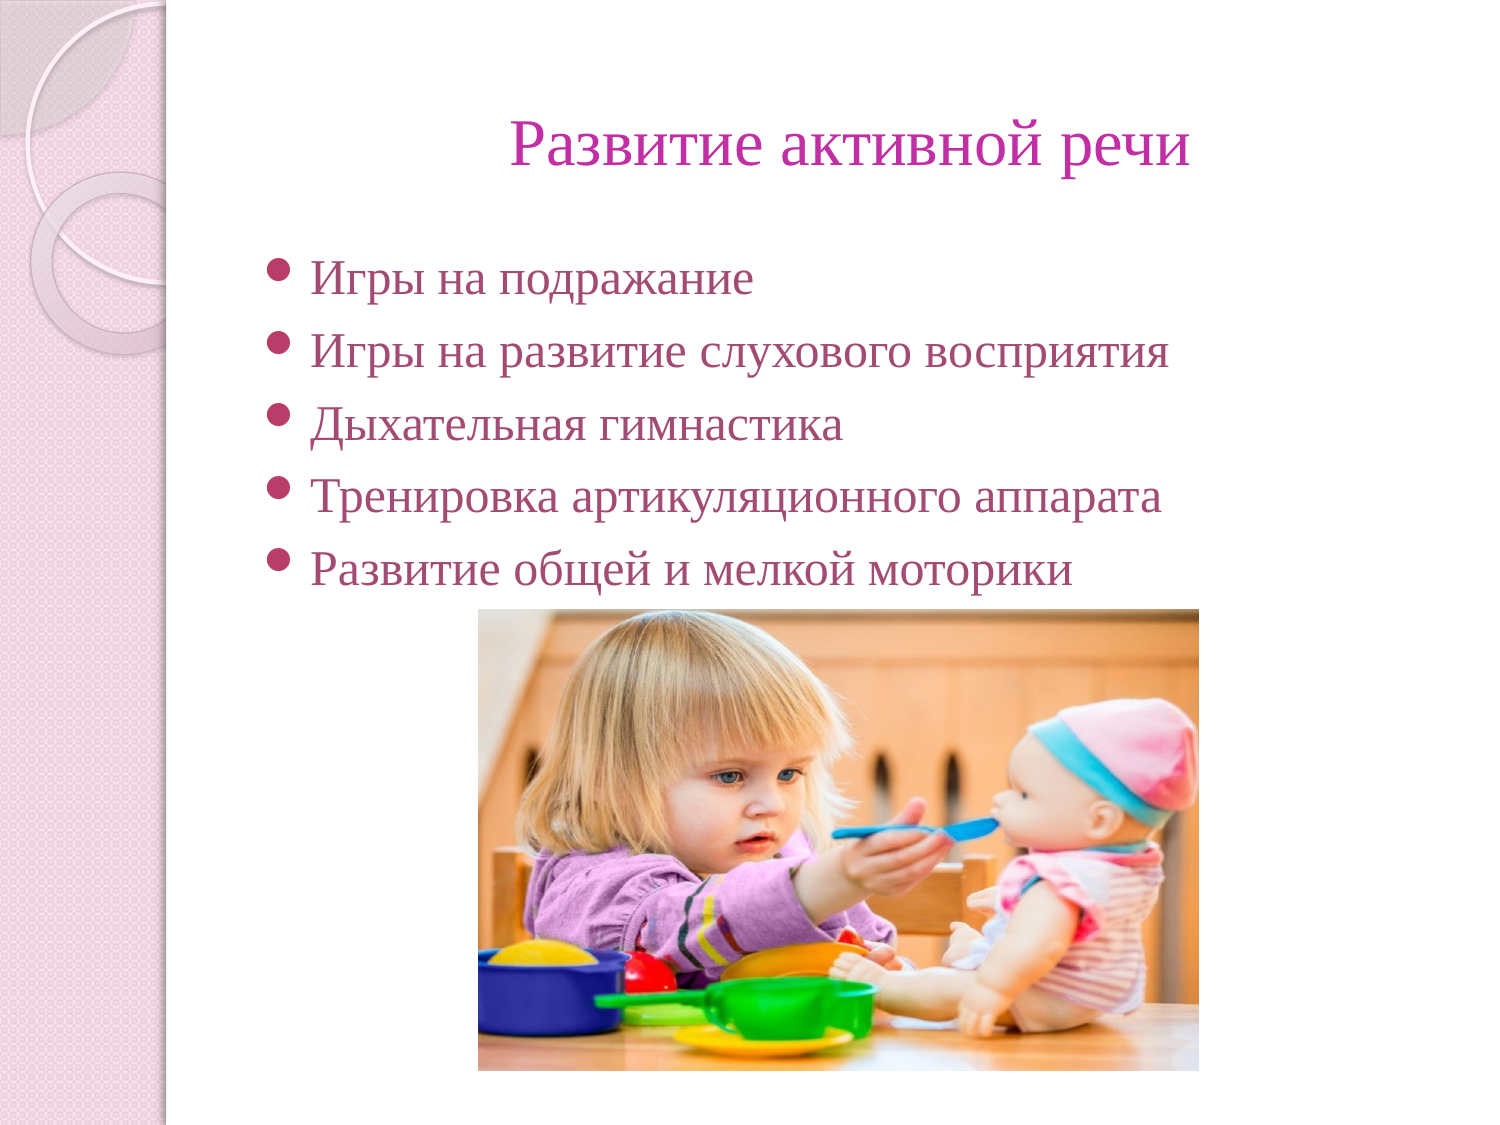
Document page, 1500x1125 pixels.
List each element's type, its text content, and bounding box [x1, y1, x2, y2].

picture [478, 609, 1200, 1071]
title Развитие активной речи [235, 45, 1466, 233]
list Игры на подражание Игры на развитие слухового восприятия Дыхательная гимнастика Тренировка артикуляционного аппарата Развитие общей и мелкой моторики [235, 237, 1466, 1025]
